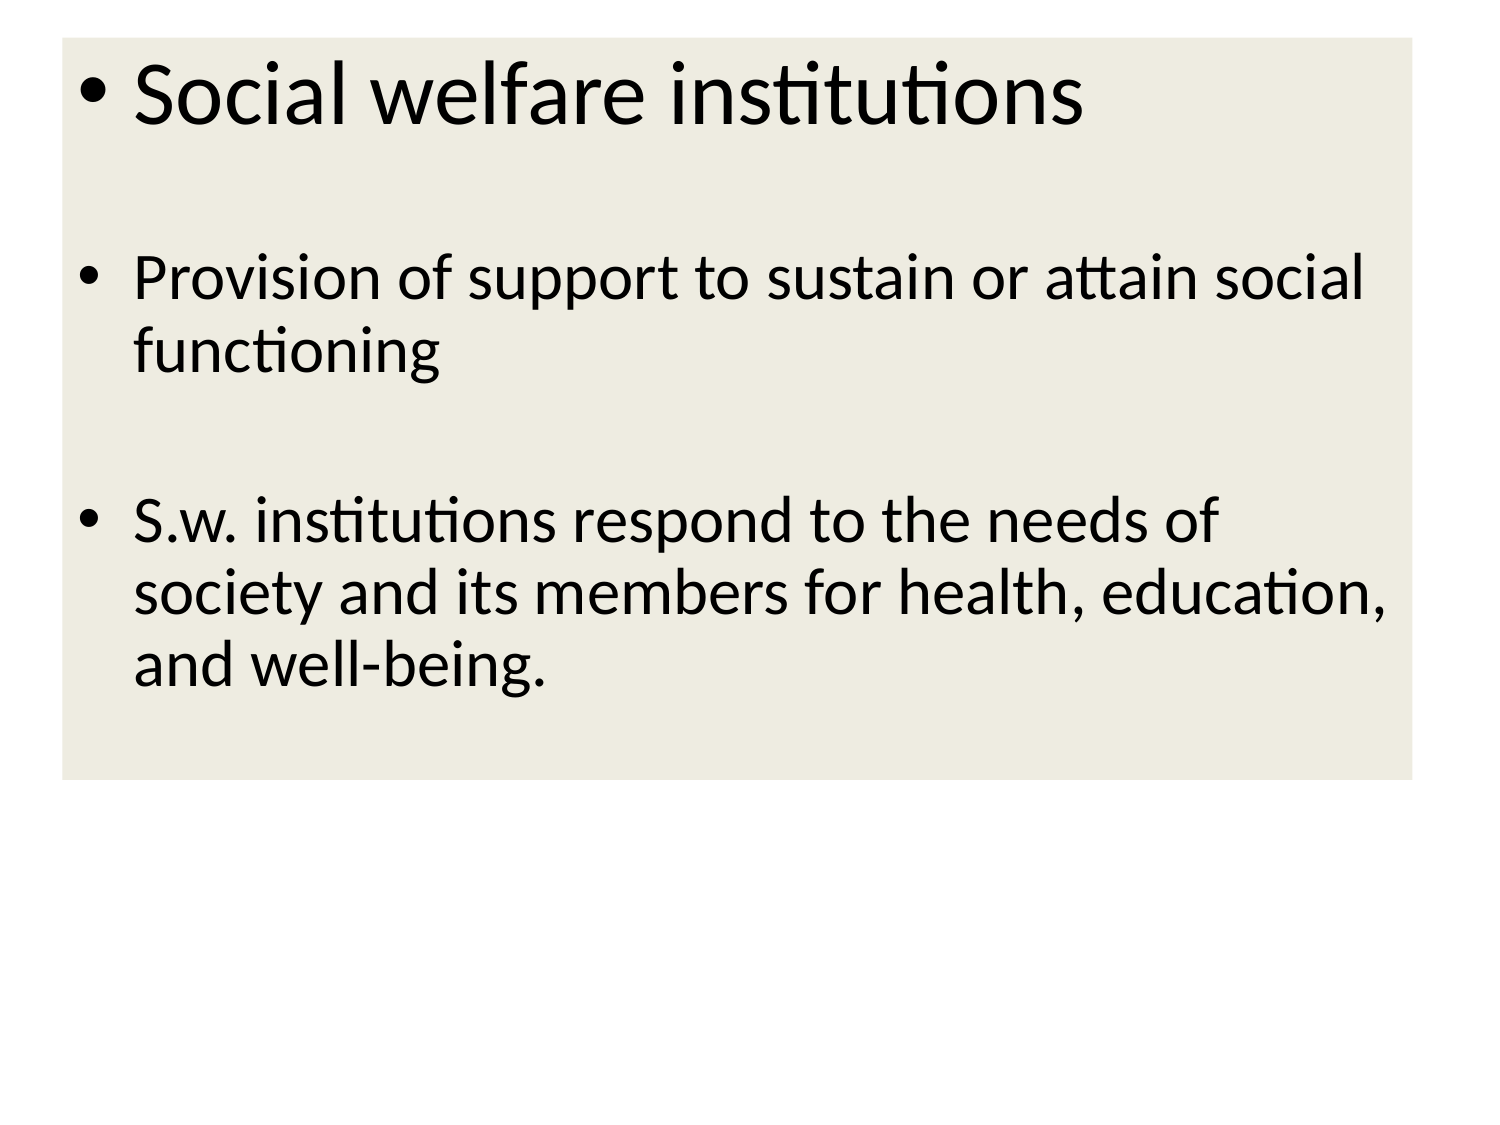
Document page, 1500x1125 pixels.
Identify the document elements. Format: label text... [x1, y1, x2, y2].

list Social welfare institutions Provision of support to sustain or attain social functioning S.w. institutions respond to the needs of society and its members for health, education, and well-being. [62, 37, 1413, 780]
